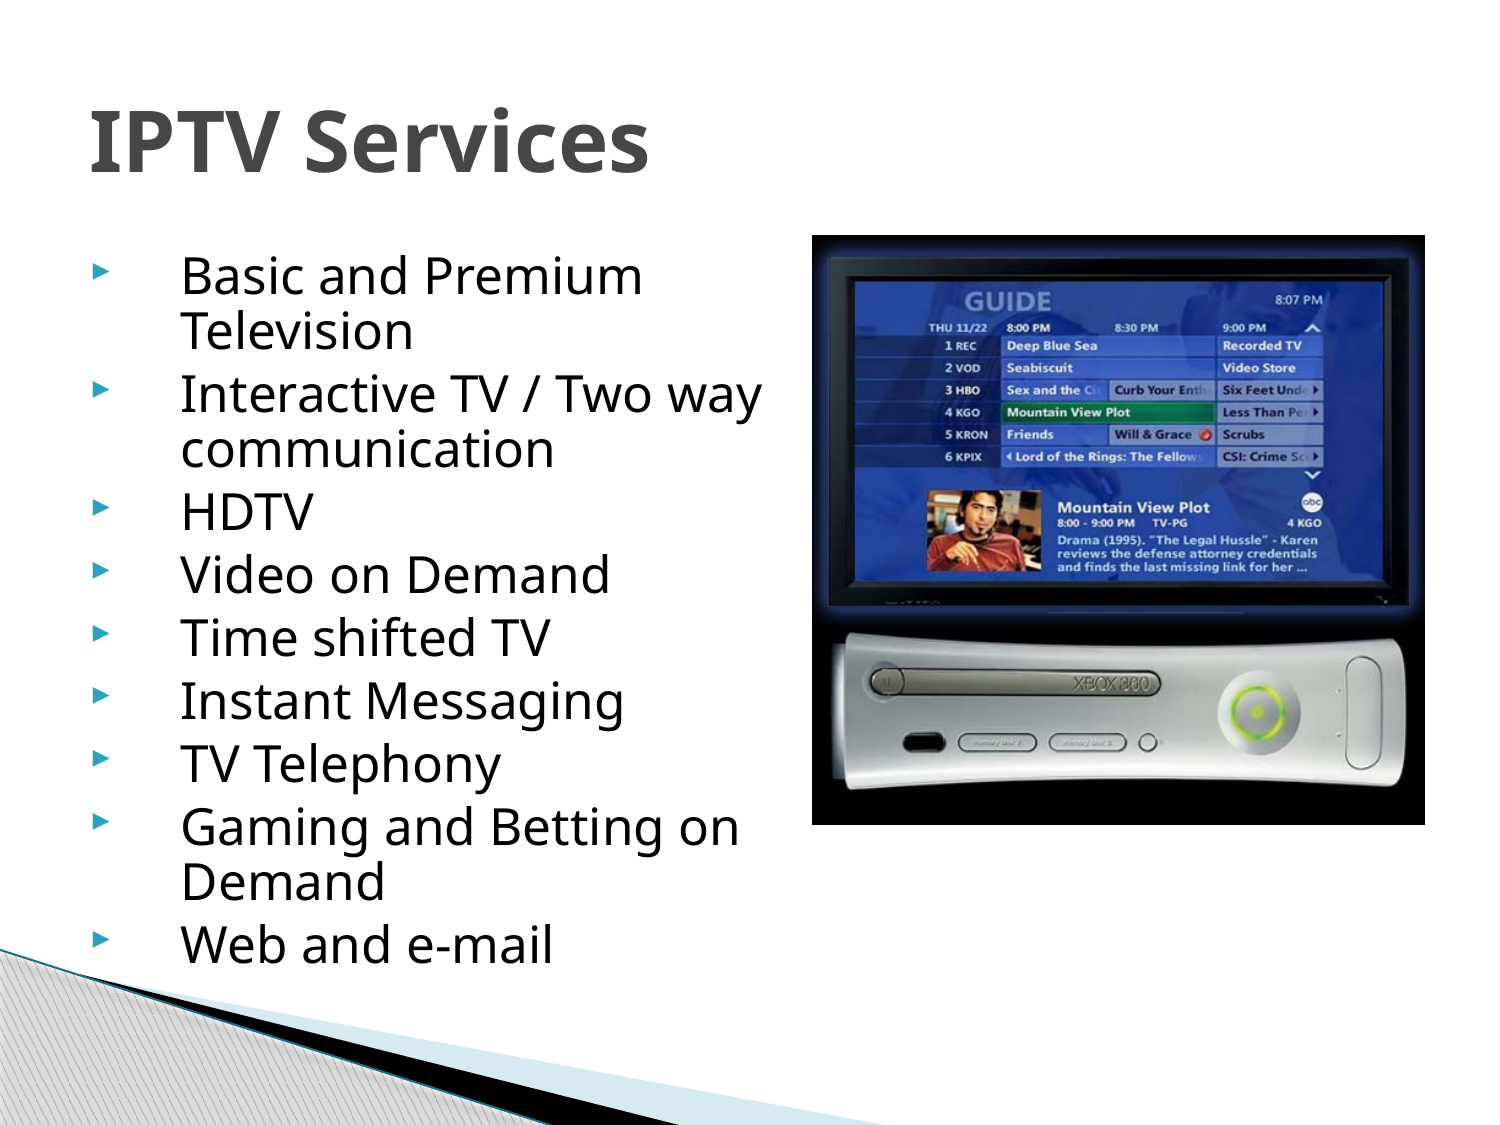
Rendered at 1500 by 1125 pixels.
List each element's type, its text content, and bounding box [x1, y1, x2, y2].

title IPTV Services [75, 45, 1425, 233]
list Basic and Premium Television Interactive TV / Two way communication HDTV Video on Demand Time shifted TV Instant Messaging TV Telephony Gaming and Betting on Demand Web and e-mail [75, 243, 813, 986]
picture [812, 235, 1426, 826]
